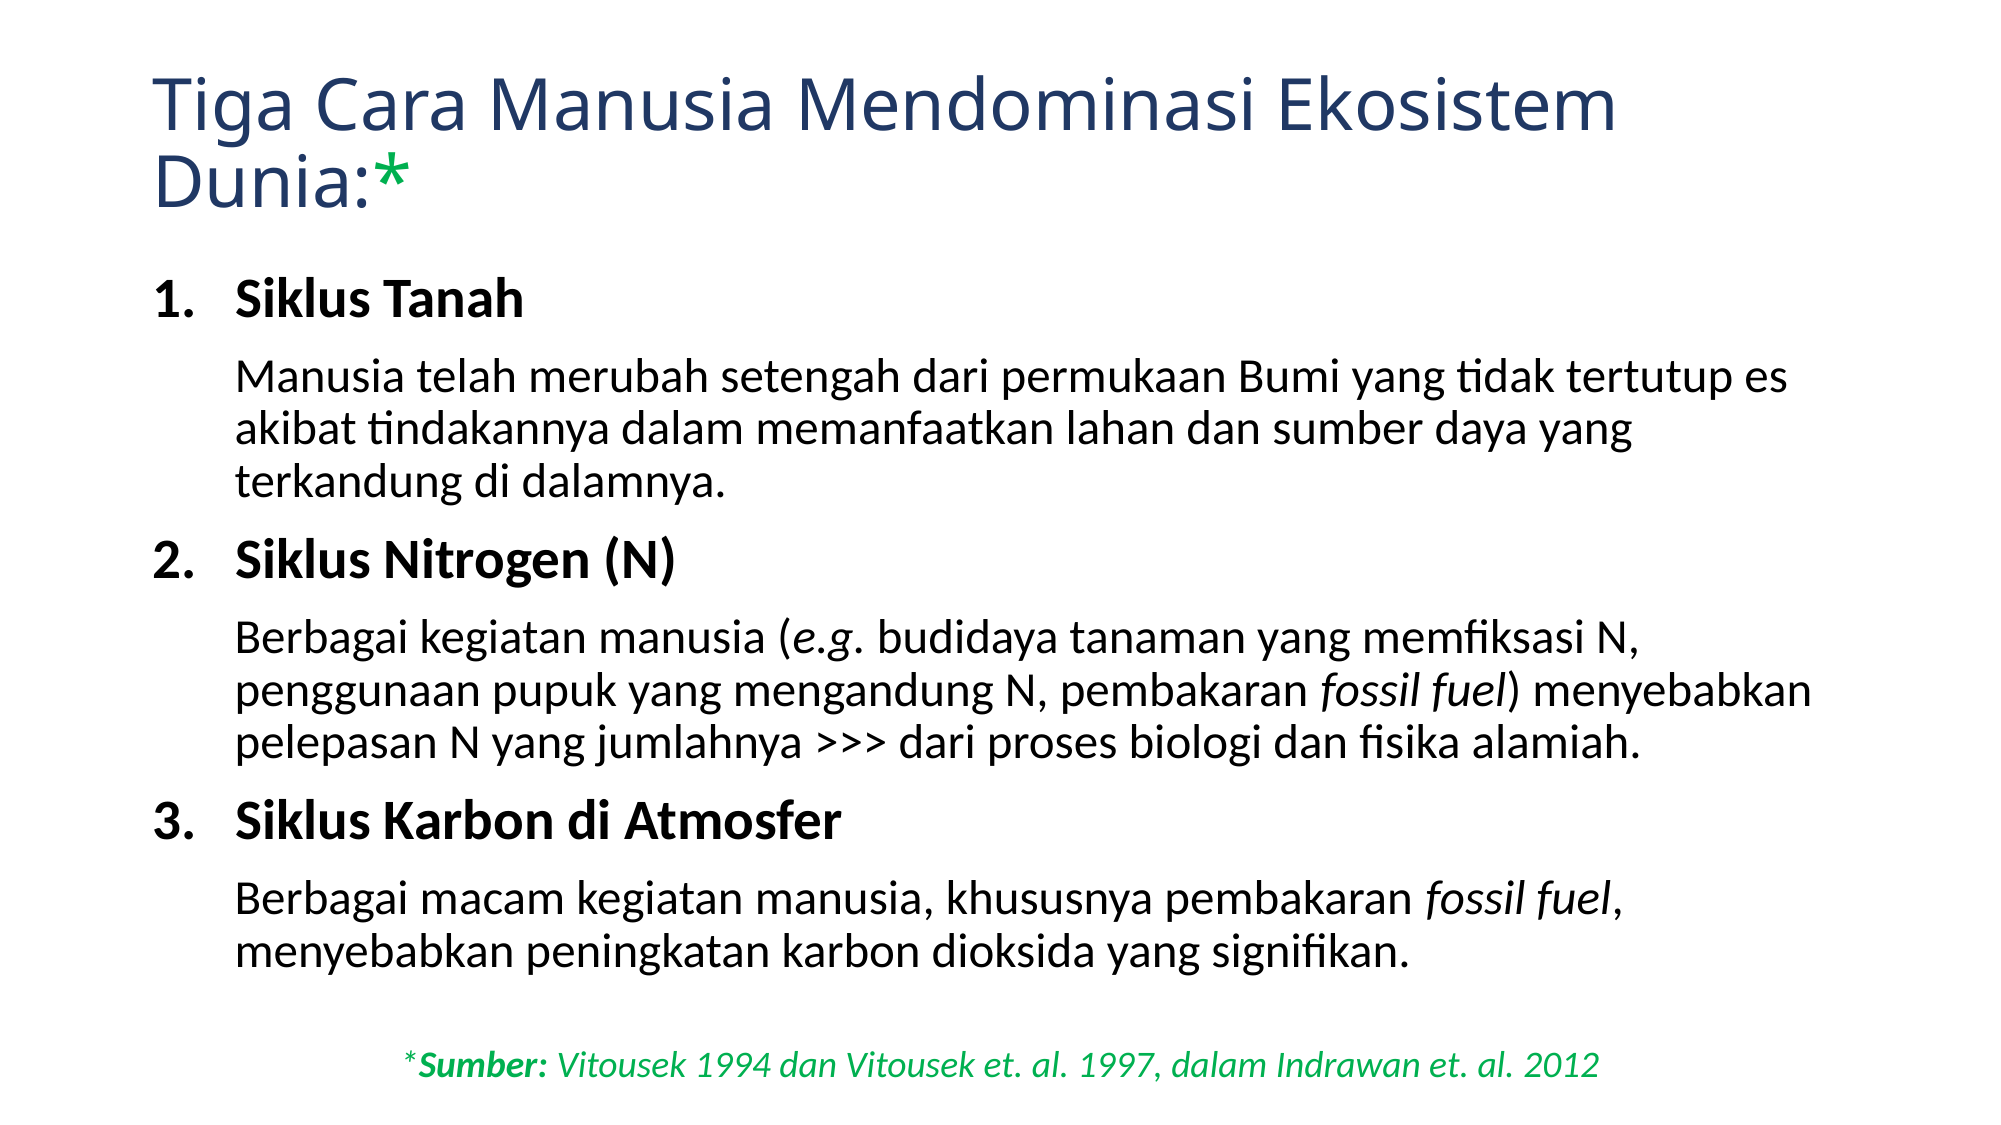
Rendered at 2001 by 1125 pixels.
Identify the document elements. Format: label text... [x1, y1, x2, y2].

list Siklus Tanah Manusia telah merubah setengah dari permukaan Bumi yang tidak tertutup es akibat tindakannya dalam memanfaatkan lahan dan sumber daya yang terkandung di dalamnya. Siklus Nitrogen (N) Berbagai kegiatan manusia (e.g. budidaya tanaman yang memfiksasi N, penggunaan pupuk yang mengandung N, pembakaran fossil fuel) menyebabkan pelepasan N yang jumlahnya >>> dari proses biologi dan fisika alamiah. Siklus Karbon di Atmosfer Berbagai macam kegiatan manusia, khususnya pembakaran fossil fuel, menyebabkan peningkatan karbon dioksida yang signifikan. [137, 260, 1863, 991]
text_box *Sumber: Vitousek 1994 dan Vitousek et. al. 1997, dalam Indrawan et. al. 2012 [385, 1032, 1615, 1092]
title Tiga Cara Manusia Mendominasi Ekosistem Dunia:* [137, 59, 1863, 232]
